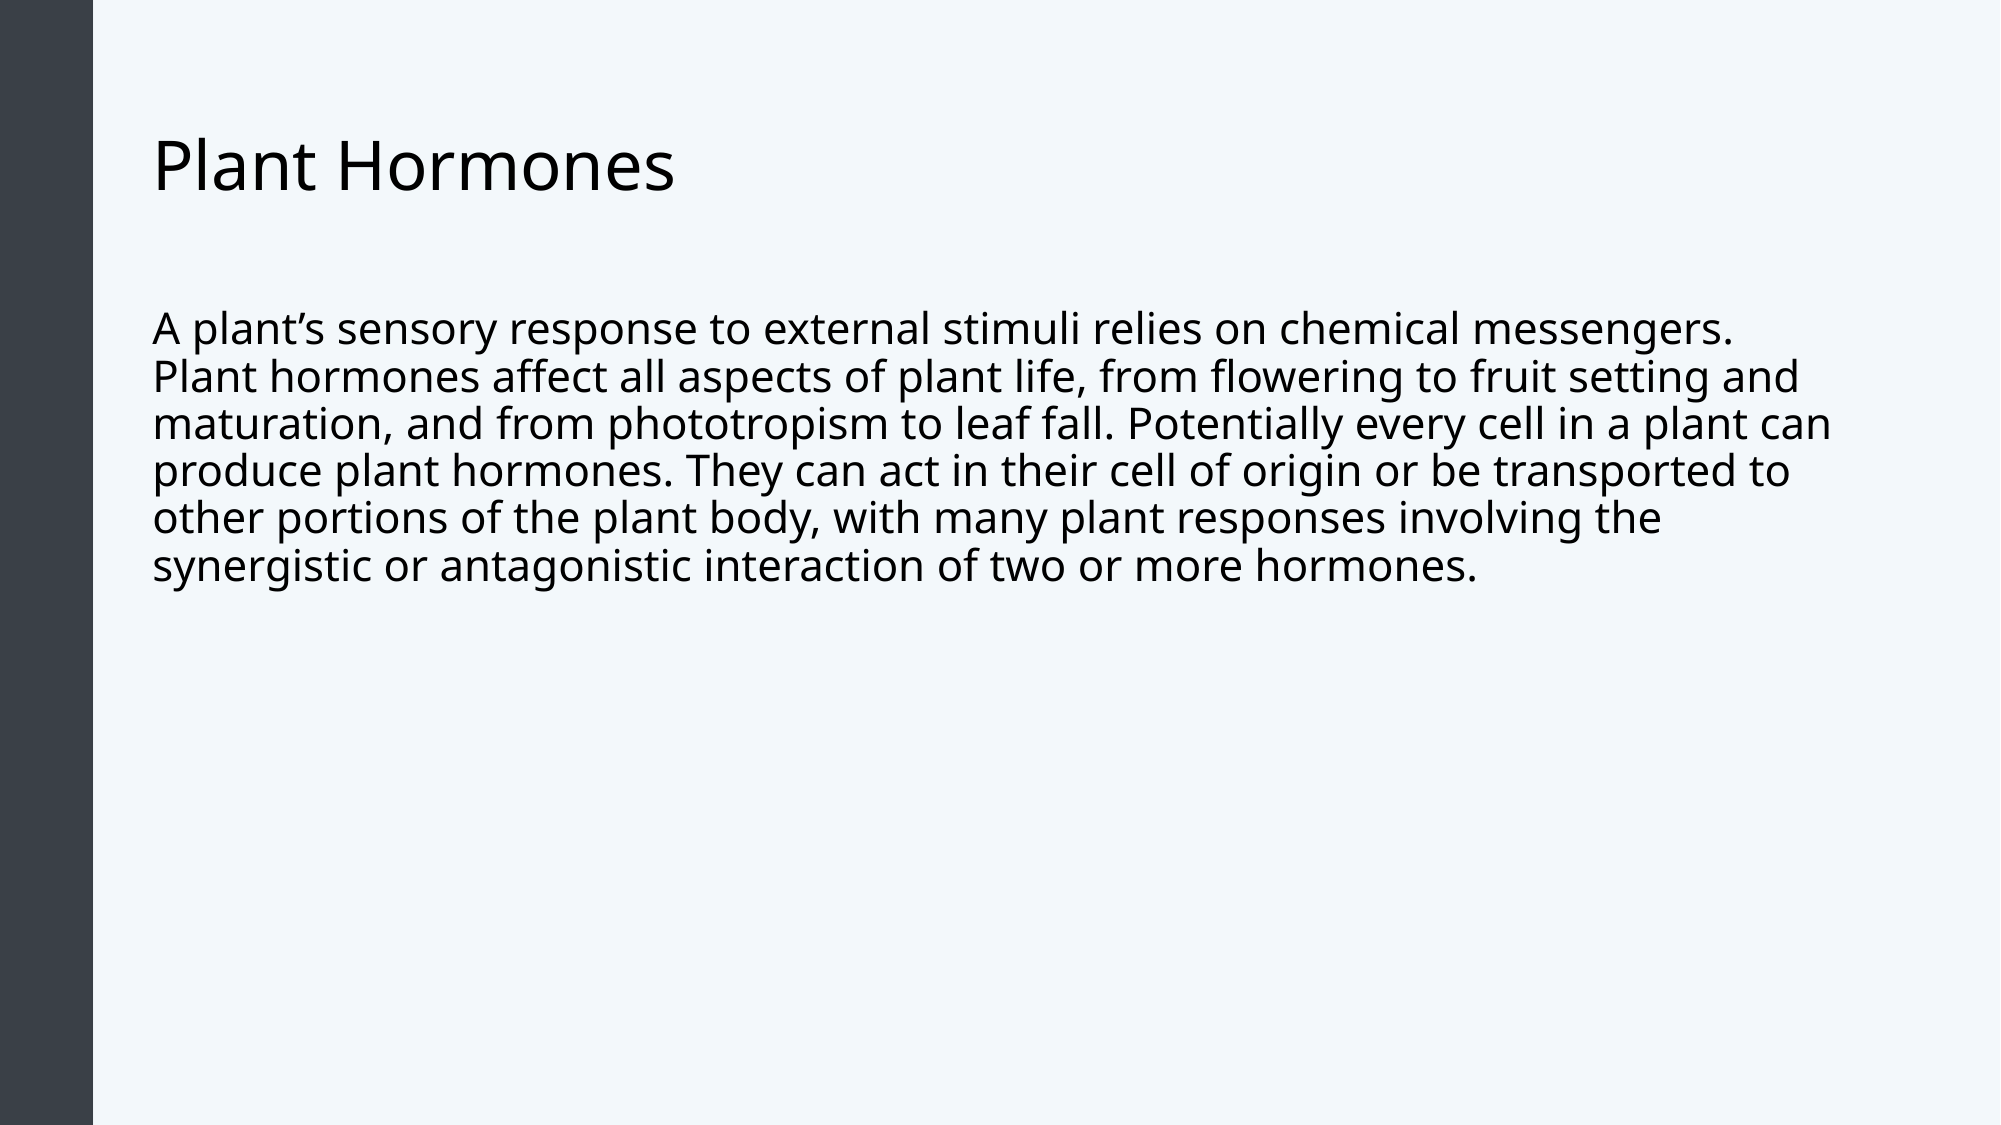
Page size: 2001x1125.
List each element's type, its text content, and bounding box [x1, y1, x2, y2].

list A plant’s sensory response to external stimuli relies on chemical messengers. Plant hormones affect all aspects of plant life, from flowering to fruit setting and maturation, and from phototropism to leaf fall. Potentially every cell in a plant can produce plant hormones. They can act in their cell of origin or be transported to other portions of the plant body, with many plant responses involving the synergistic or antagonistic interaction of two or more hormones. [137, 299, 1863, 1014]
title Plant Hormones [137, 59, 1863, 278]
